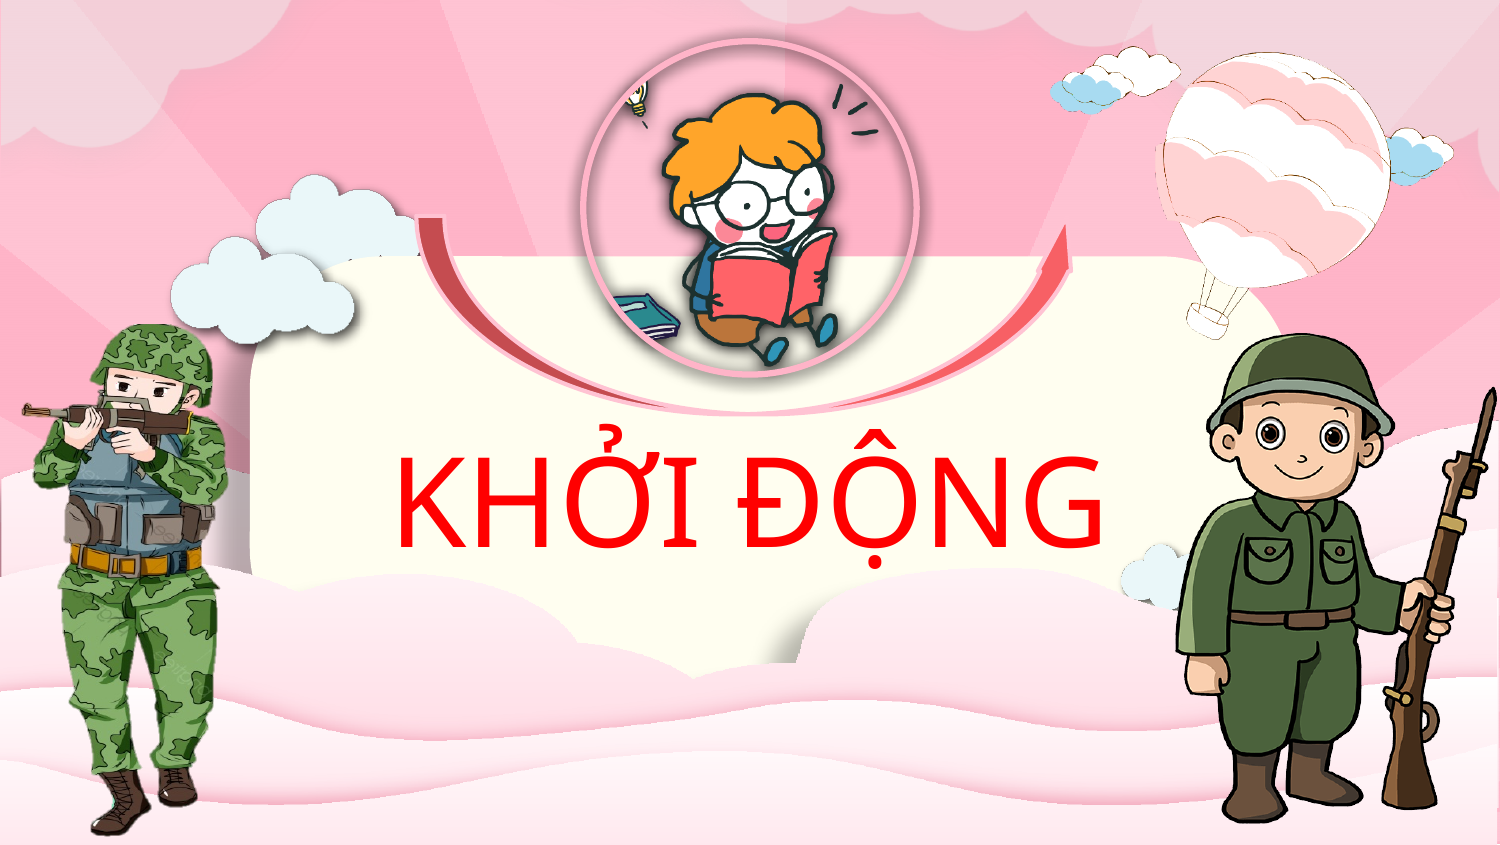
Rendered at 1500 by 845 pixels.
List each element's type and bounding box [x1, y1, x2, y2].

picture [0, 0, 1500, 845]
text_box [880, 254, 1044, 390]
text_box [922, 254, 1043, 373]
text_box [799, 383, 897, 390]
text_box [476, 306, 617, 390]
text_box [268, 312, 572, 390]
text_box [925, 314, 1150, 390]
text_box [600, 383, 702, 390]
text_box [452, 306, 589, 390]
text_box [483, 254, 577, 374]
